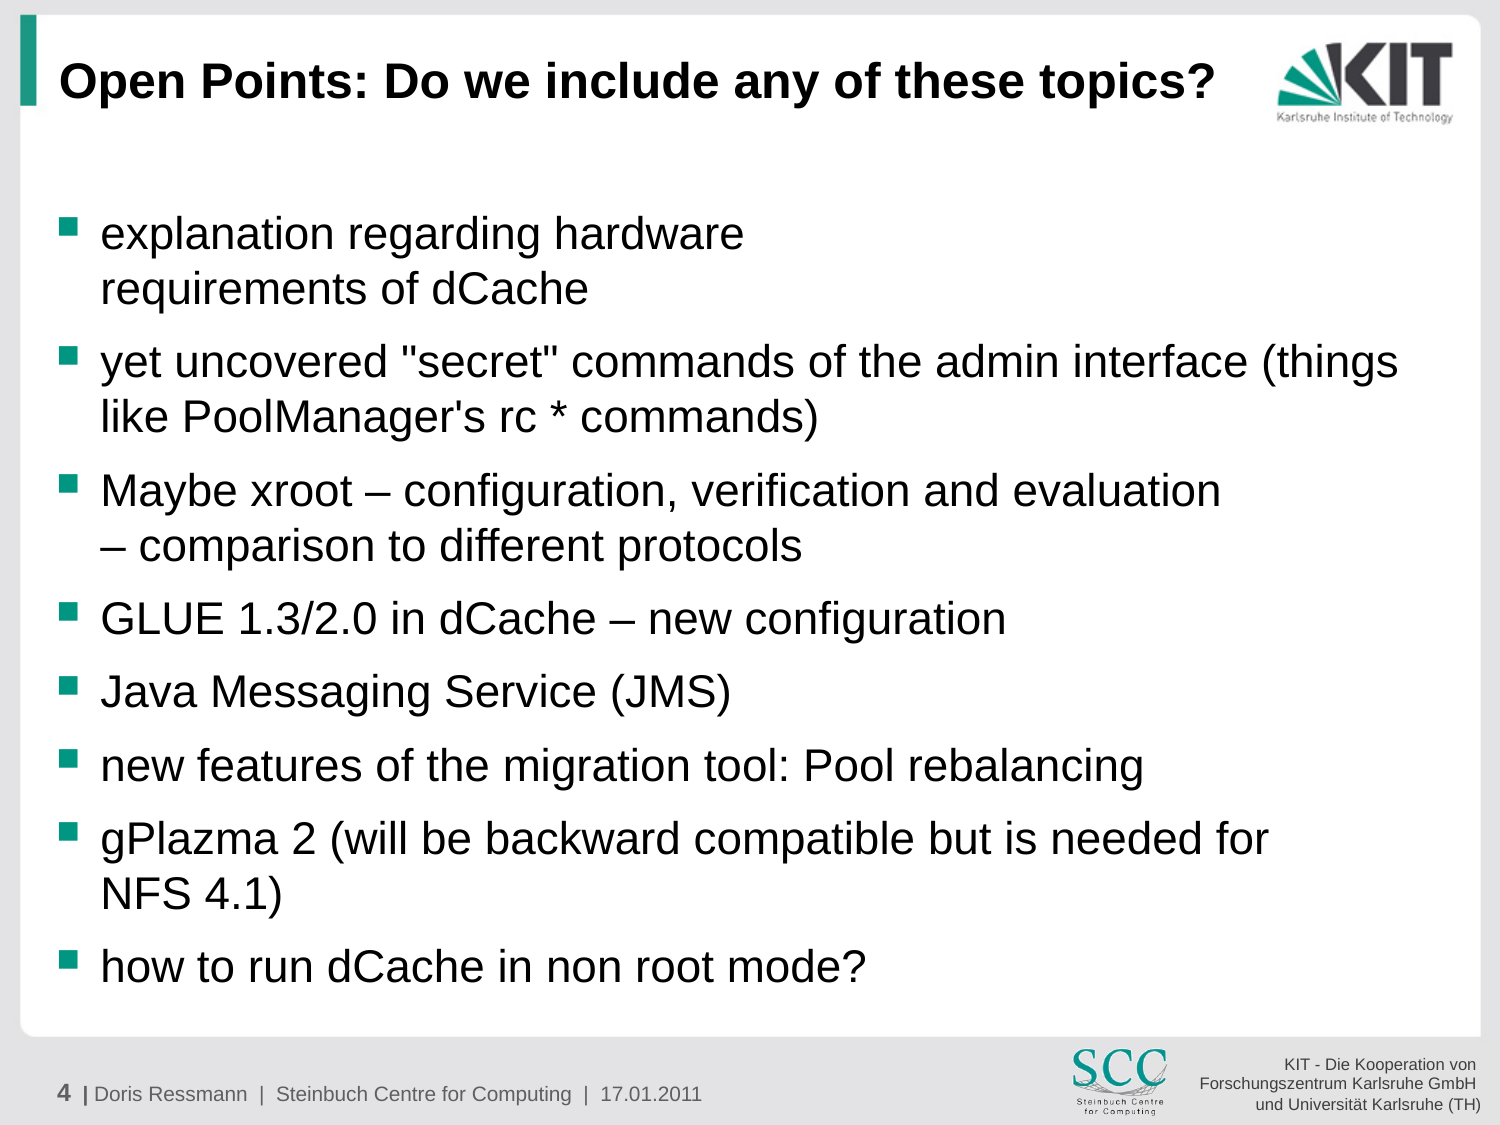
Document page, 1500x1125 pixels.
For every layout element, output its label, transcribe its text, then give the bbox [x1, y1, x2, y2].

picture [0, 0, 1500, 1125]
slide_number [41, 1068, 1040, 1125]
list explanation regarding hardware requirements of dCache yet uncovered "secret" commands of the admin interface (things like PoolManager's rc * commands) Maybe xroot – configuration, verification and evaluation – comparison to different protocols GLUE 1.3/2.0 in dCache – new configuration Java Messaging Service (JMS) new features of the migration tool: Pool rebalancing gPlazma 2 (will be backward compatible but is needed for NFS 4.1) how to run dCache in non root mode? [41, 196, 1459, 1012]
title Open Points: Do we include any of these topics? [43, 40, 1241, 141]
